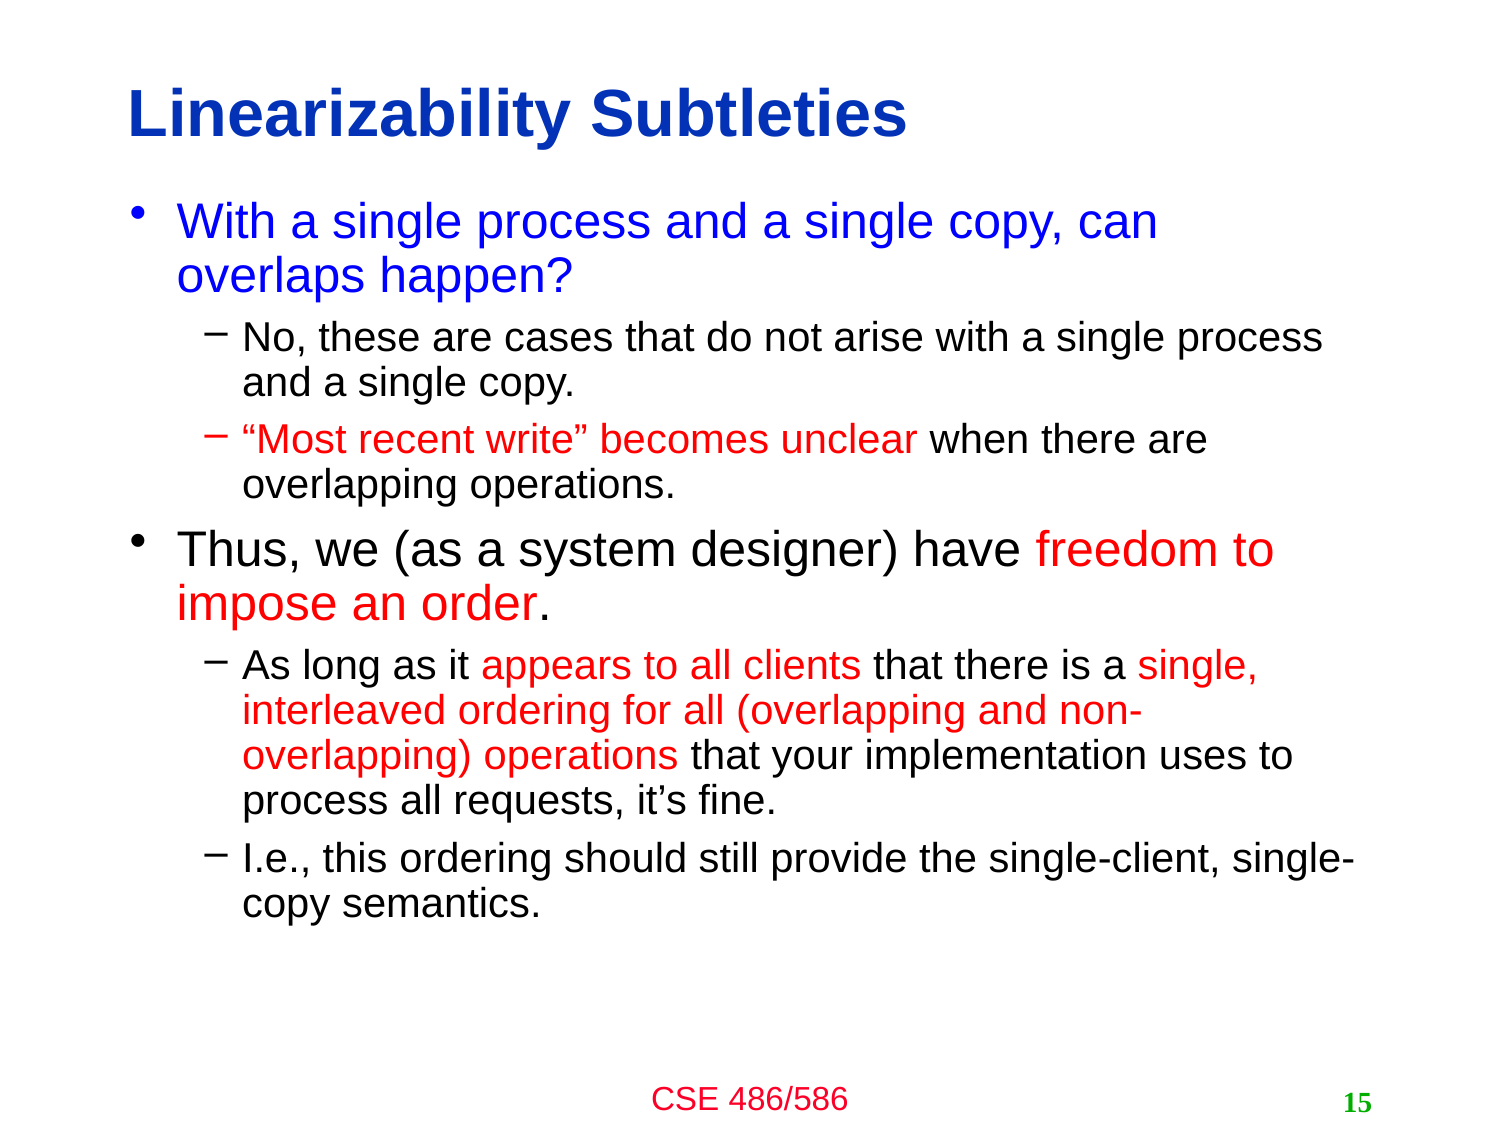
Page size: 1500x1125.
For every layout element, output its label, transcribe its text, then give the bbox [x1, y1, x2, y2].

list With a single process and a single copy, can overlaps happen? No, these are cases that do not arise with a single process and a single copy. “Most recent write” becomes unclear when there are overlapping operations. Thus, we (as a system designer) have freedom to impose an order. As long as it appears to all clients that there is a single, interleaved ordering for all (overlapping and non-overlapping) operations that your implementation uses to process all requests, it’s fine. I.e., this ordering should still provide the single-client, single-copy semantics. [114, 187, 1376, 1005]
slide_number 15 [1074, 1076, 1388, 1125]
title Linearizability Subtleties [112, 53, 1310, 176]
